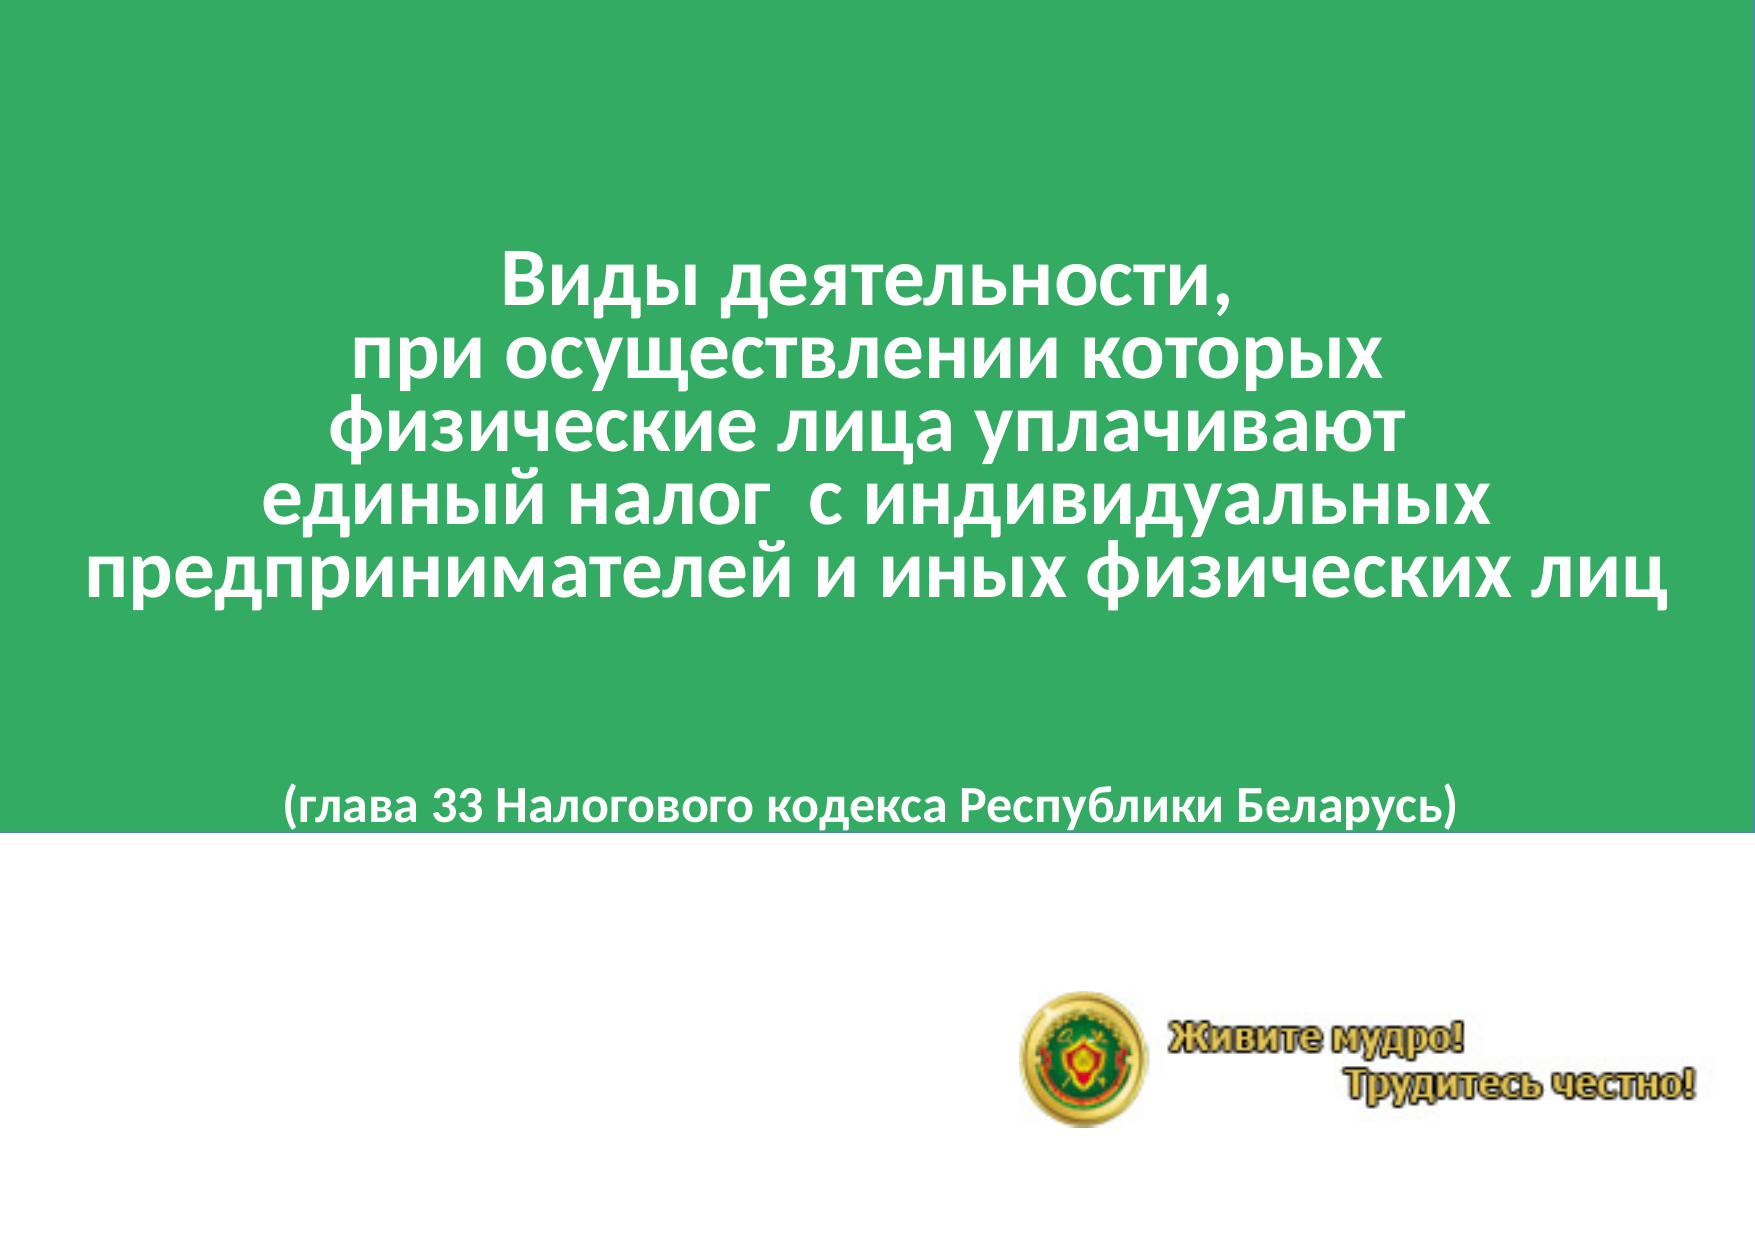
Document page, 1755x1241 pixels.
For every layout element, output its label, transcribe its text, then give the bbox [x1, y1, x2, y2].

title Виды деятельности, при осуществлении которых физические лица уплачивают единый налог с индивидуальных предпринимателей и иных физических лиц (глава 33 Налогового кодекса Республики Беларусь) [0, 0, 1755, 833]
picture [1018, 991, 1717, 1128]
